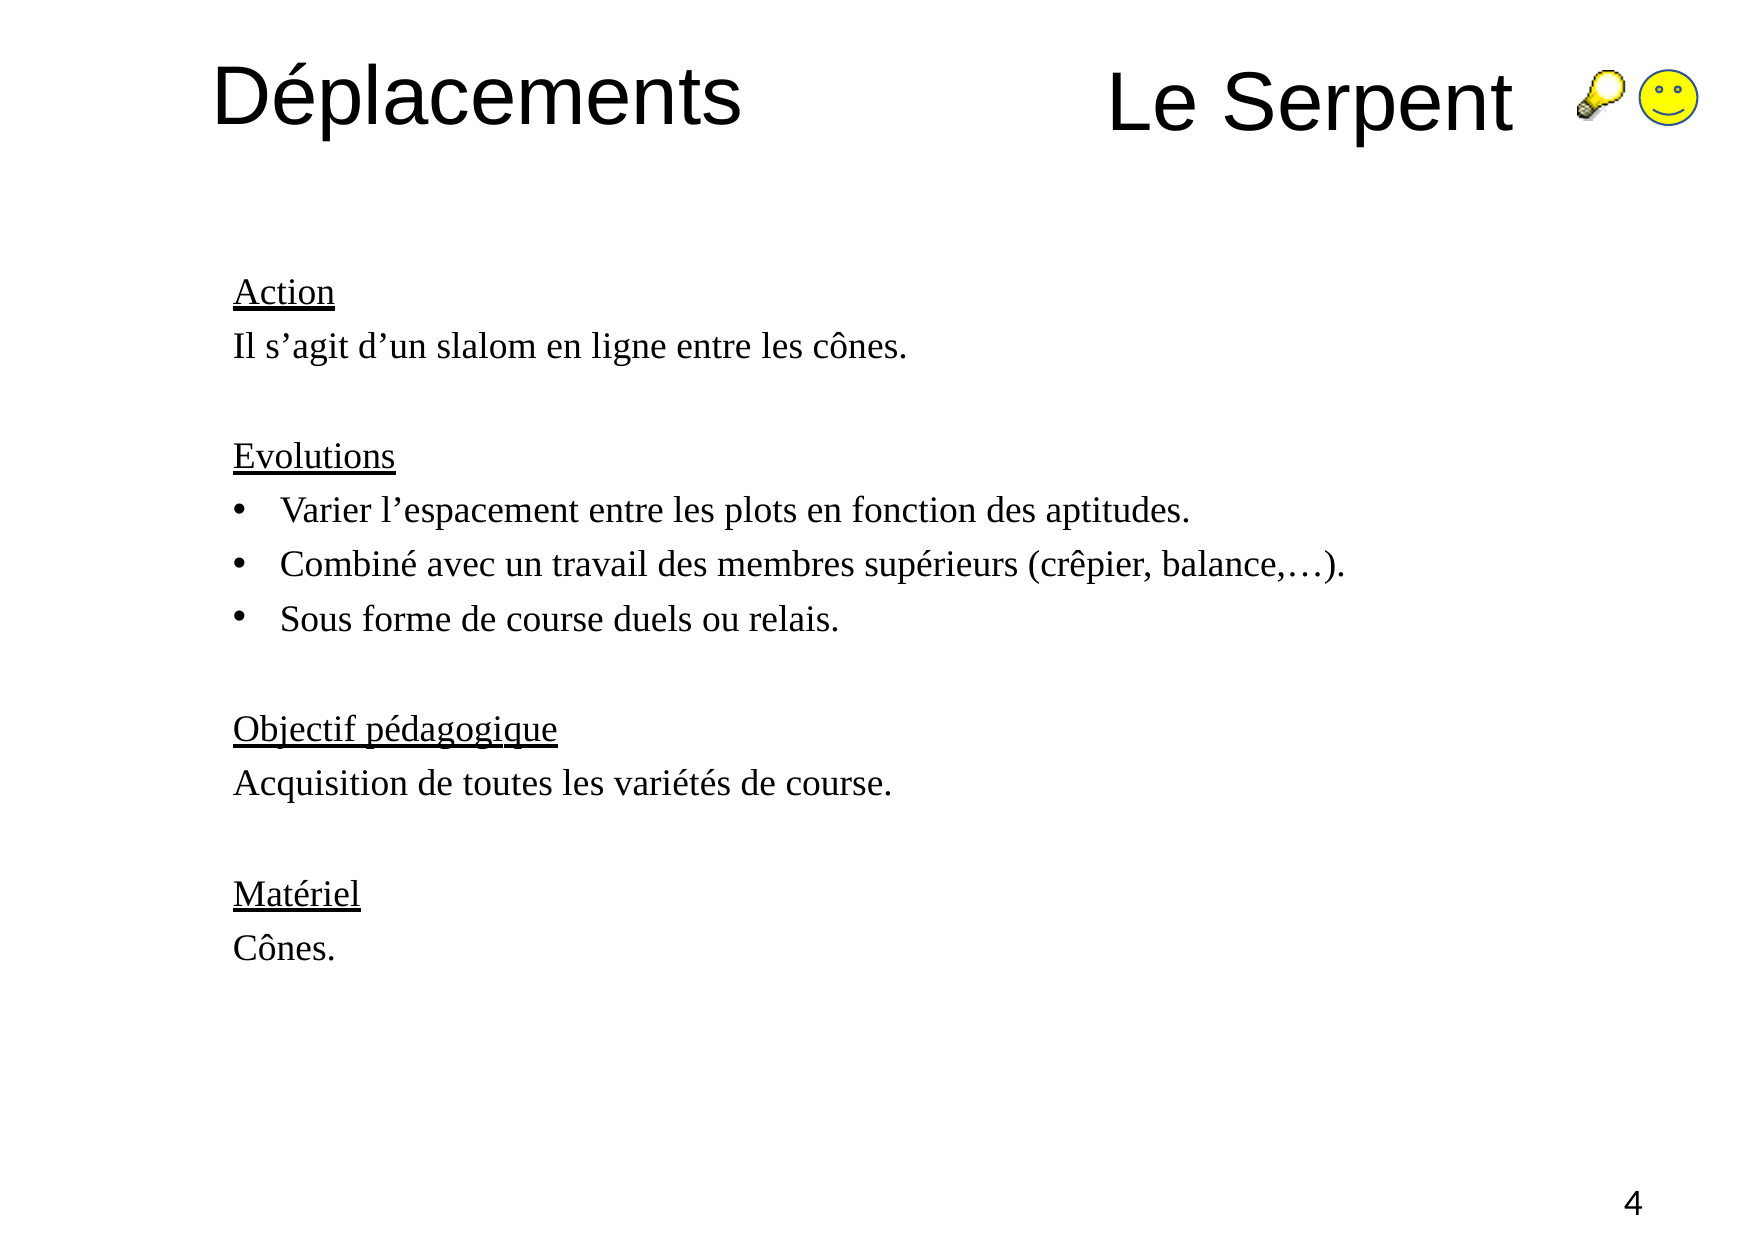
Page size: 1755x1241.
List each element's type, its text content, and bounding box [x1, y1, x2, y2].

text_box Le Serpent [1077, 46, 1574, 147]
text_box [1638, 69, 1699, 126]
text_box 4 [1539, 1170, 1728, 1230]
picture [1577, 70, 1628, 121]
text_box Action Il s’agit d’un slalom en ligne entre les cônes. Evolutions Varier l’espacement entre les plots en fonction des aptitudes. Combiné avec un travail des membres supérieurs (crêpier, balance,…). Sous forme de course duels ou relais. Objectif pédagogique Acquisition de toutes les variétés de course. Matériel Cônes. [230, 266, 1438, 968]
title Déplacements [182, 0, 1574, 201]
